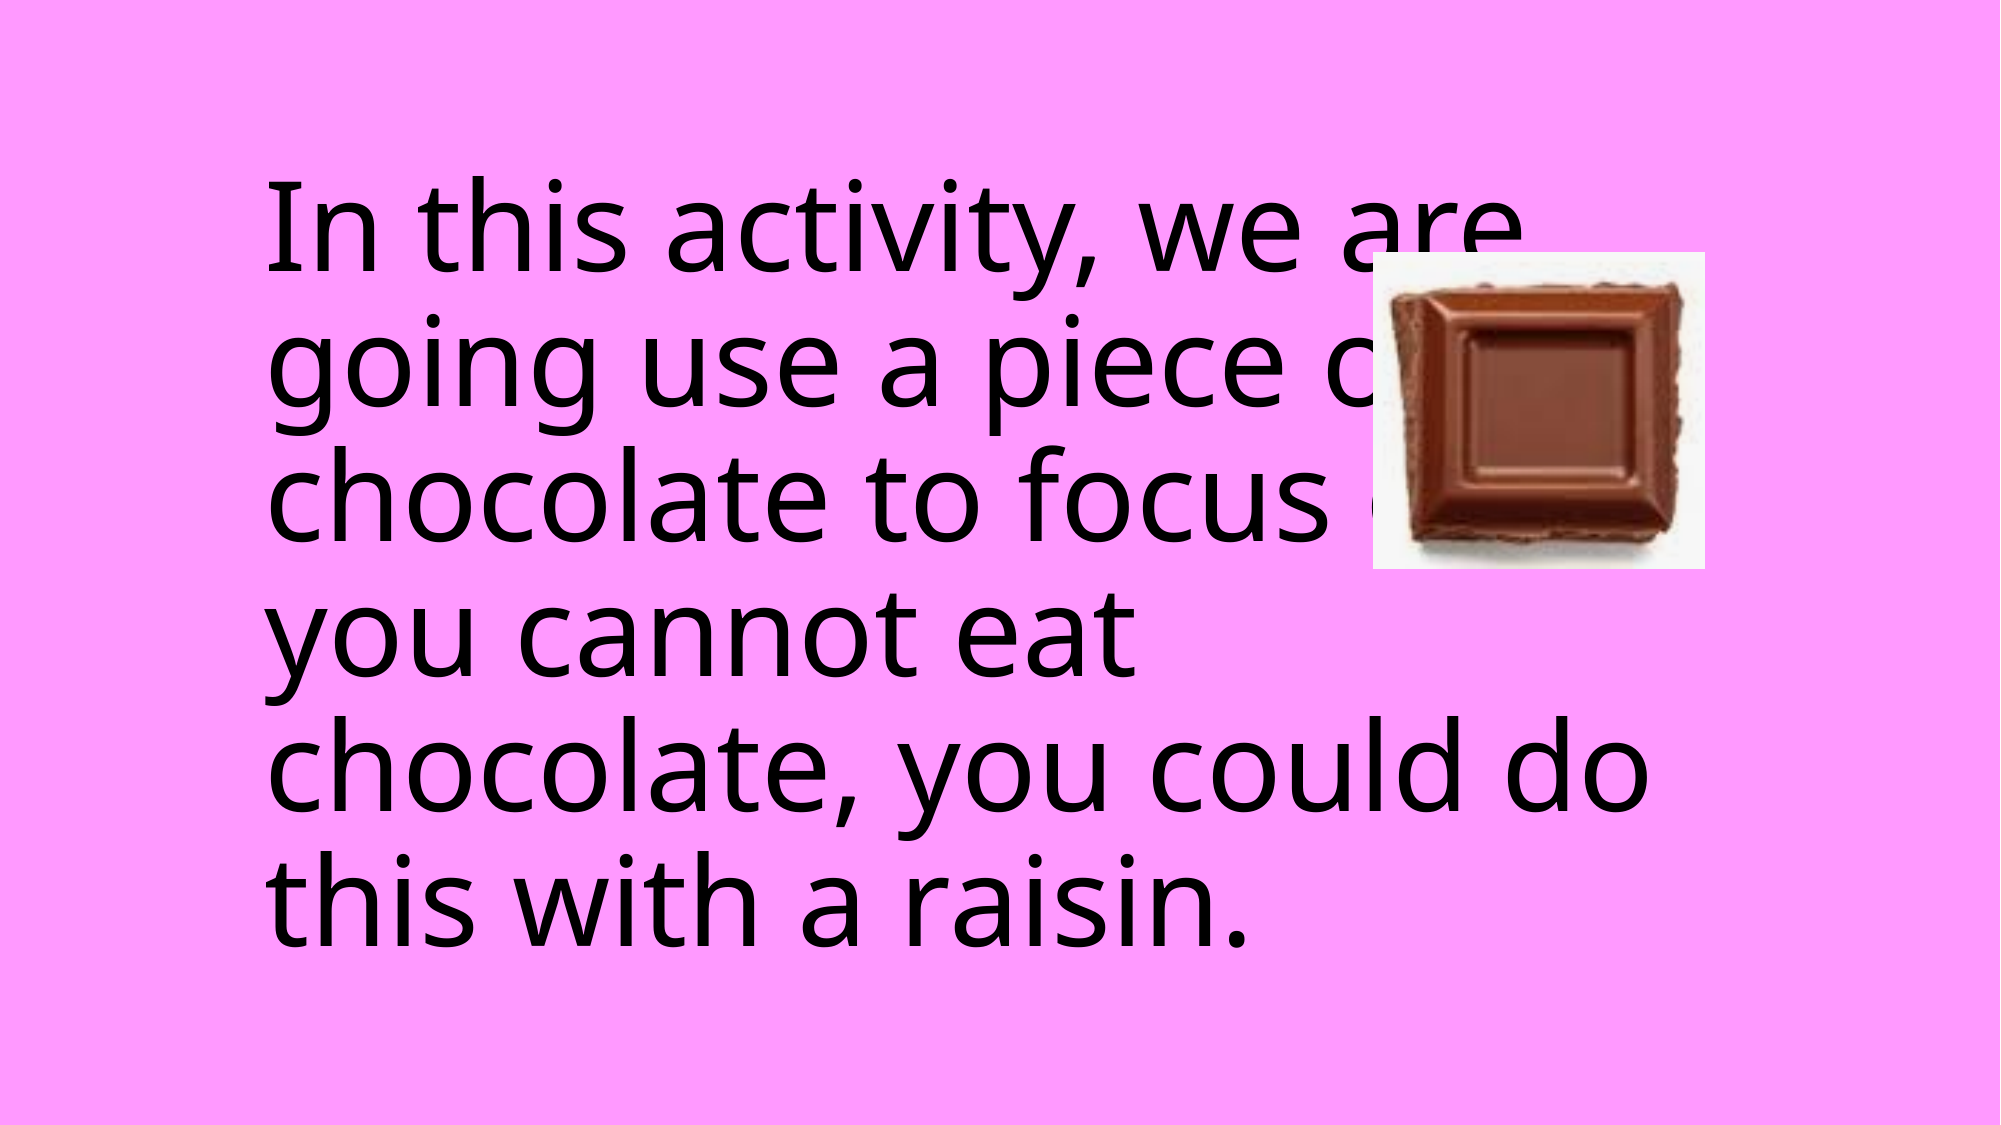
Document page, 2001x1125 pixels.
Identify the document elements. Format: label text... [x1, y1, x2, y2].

picture [1373, 252, 1705, 569]
title Chocolate Meditation In this activity, we are going use a piece of chocolate to focus on. If you cannot eat chocolate, you could do this with a raisin. [249, 38, 1750, 982]
